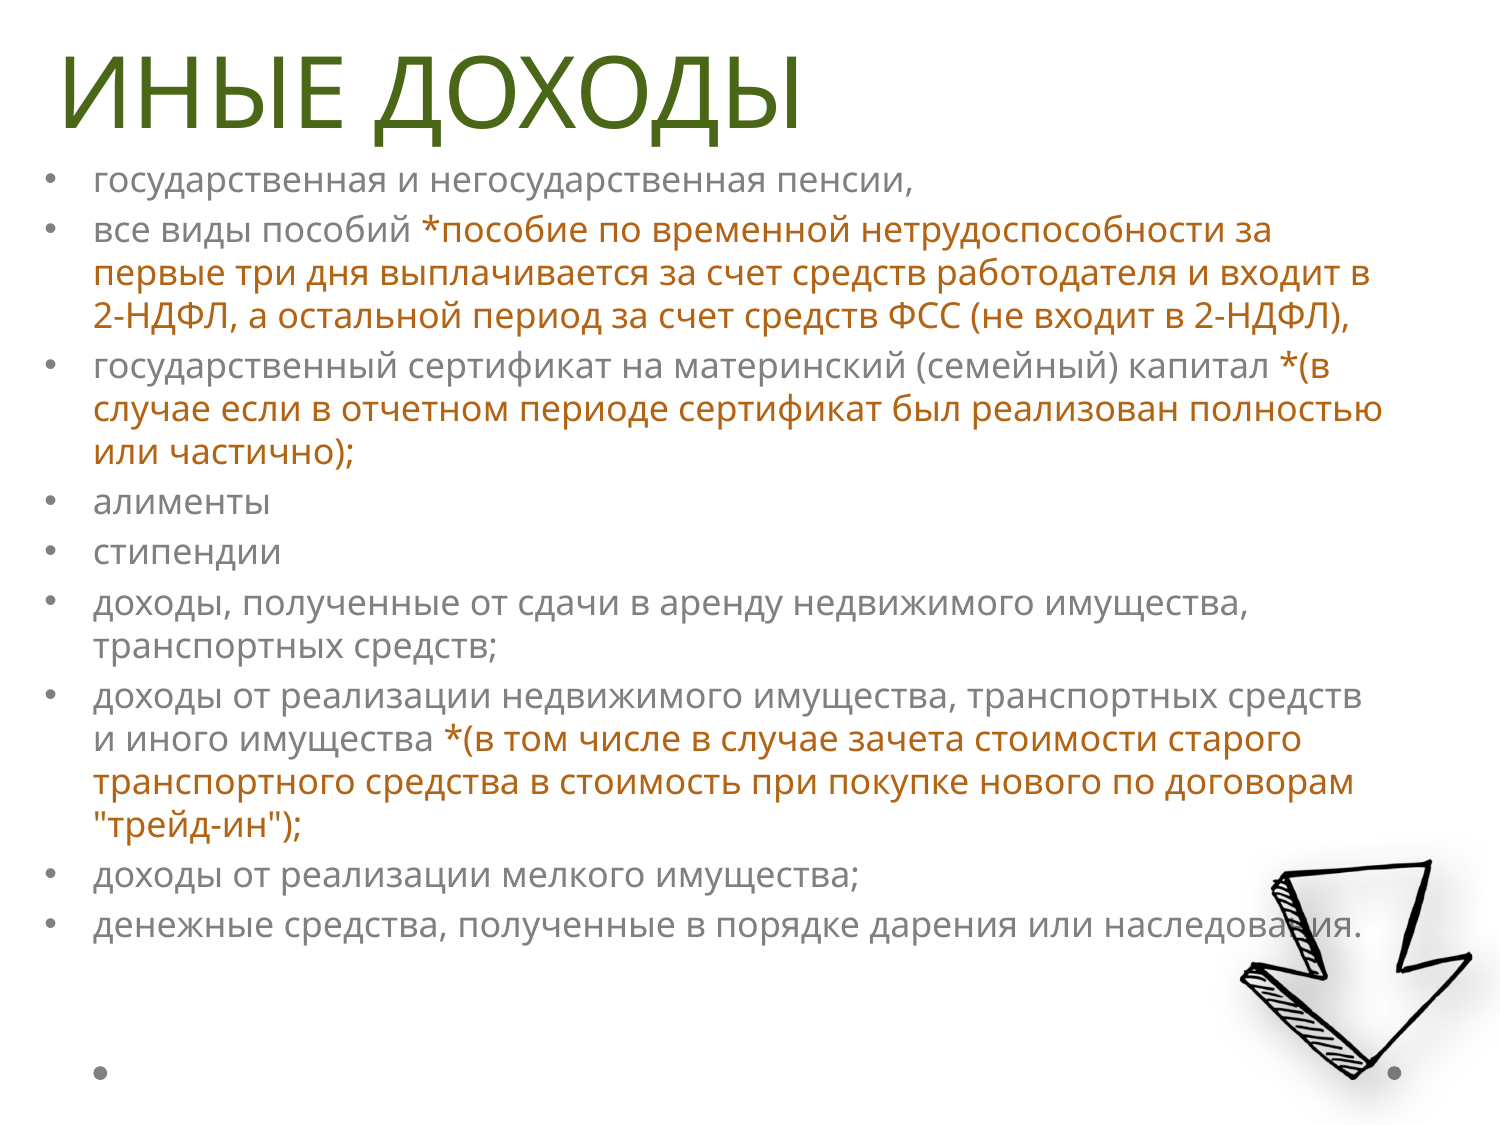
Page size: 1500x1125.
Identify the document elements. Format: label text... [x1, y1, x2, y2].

title ИНЫЕ ДОХОДЫ [41, 0, 1392, 149]
list государственная и негосударственная пенсии, все виды пособий *пособие по временной нетрудоспособности за первые три дня выплачивается за счет средств работодателя и входит в 2-НДФЛ, а остальной период за счет средств ФСС (не входит в 2-НДФЛ), государственный сертификат на материнский (семейный) капитал *(в случае если в отчетном периоде сертификат был реализован полностью или частично); алименты стипендии доходы, полученные от сдачи в аренду недвижимого имущества, транспортных средств; доходы от реализации недвижимого имущества, транспортных средств и иного имущества *(в том числе в случае зачета стоимости старого транспортного средства в стоимость при покупке нового по договорам "трейд-ин"); доходы от реализации мелкого имущества; денежные средства, полученные в порядке дарения или наследования. [29, 149, 1400, 1019]
picture [1235, 854, 1477, 1089]
